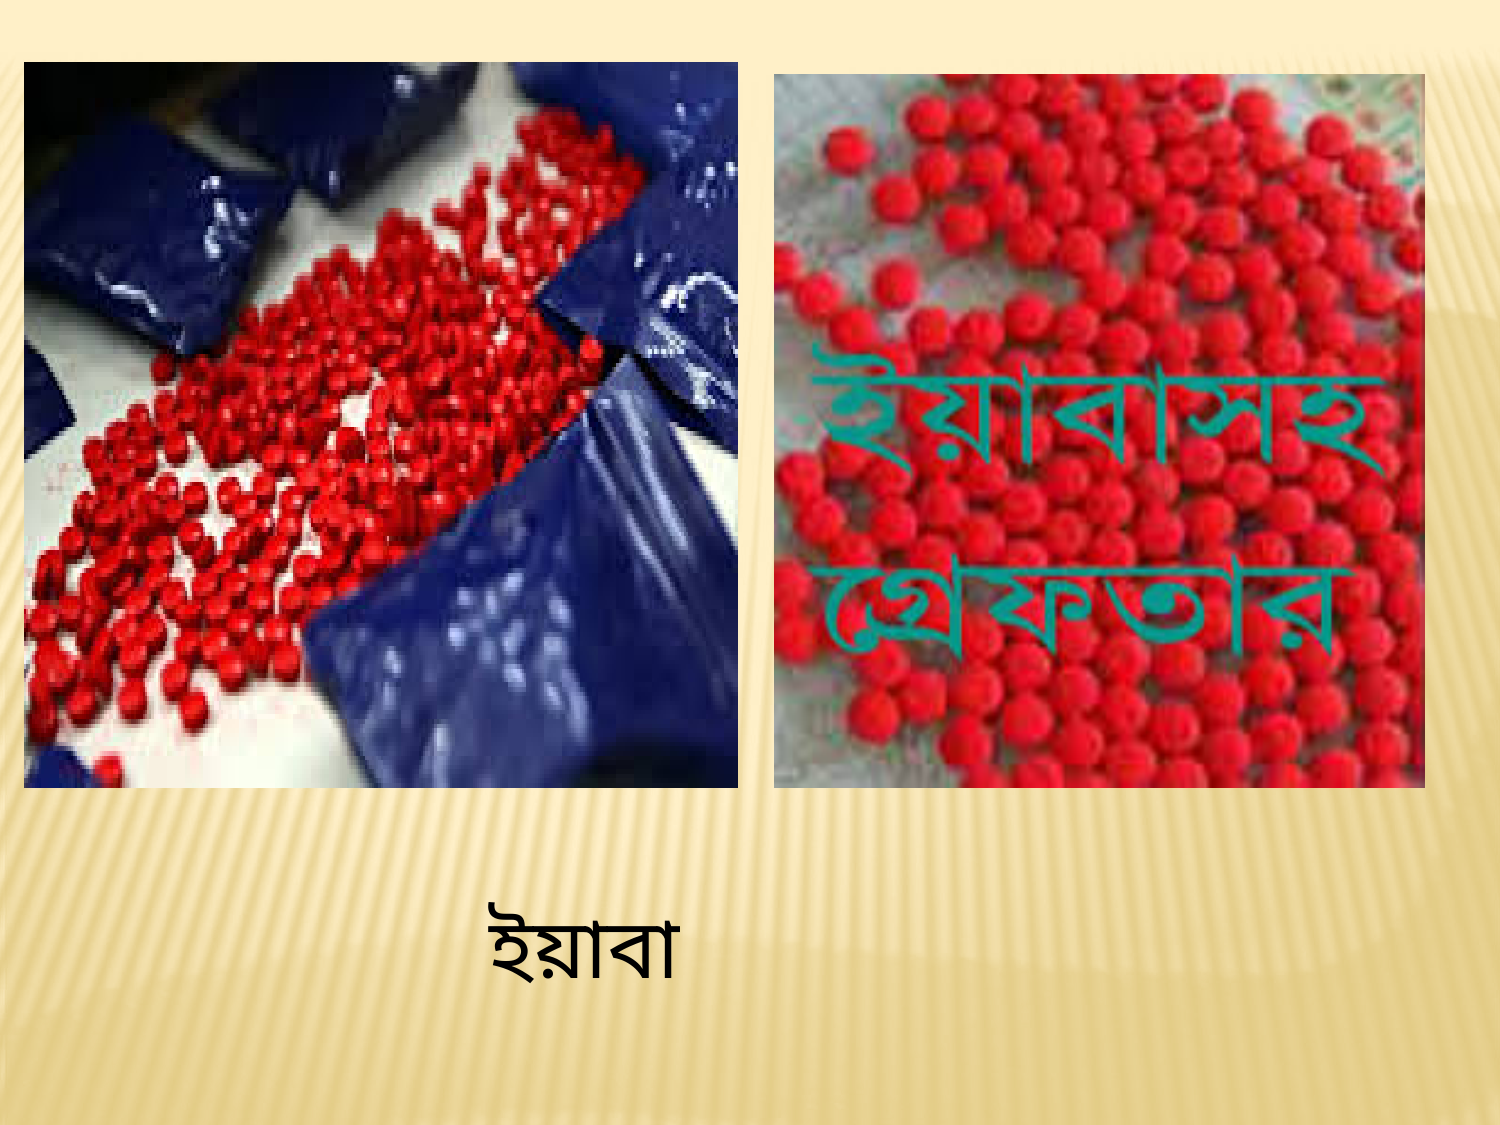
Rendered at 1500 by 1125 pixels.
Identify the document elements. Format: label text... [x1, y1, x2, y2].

picture [24, 62, 738, 788]
text_box ইয়াবা [474, 887, 900, 1003]
picture [774, 74, 1426, 788]
